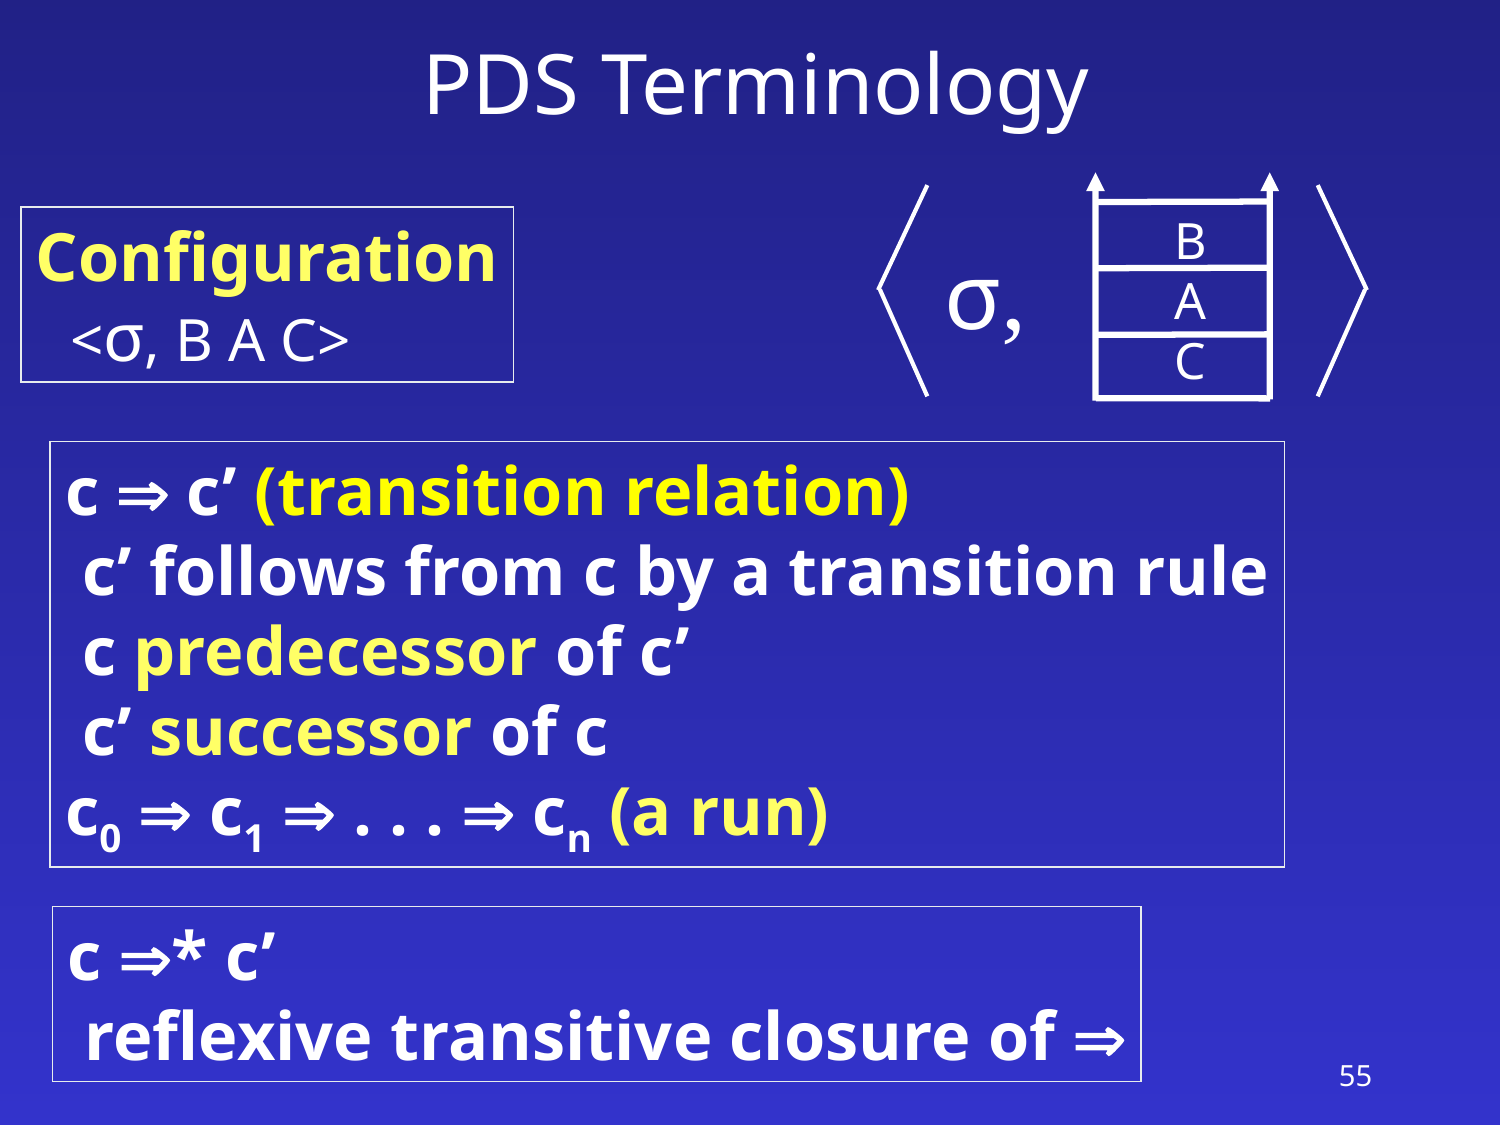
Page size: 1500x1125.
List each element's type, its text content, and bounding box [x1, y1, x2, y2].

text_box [878, 172, 1367, 401]
text_box Configuration <σ, B A C> [20, 207, 514, 382]
text_box c * c’ reflexive transitive closure of  [52, 906, 1142, 1082]
text_box c  c’ (transition relation) c’ follows from c by a transition rule c predecessor of c’ c’ successor of c c0  c1  . . .  cn (a run) [50, 441, 1285, 868]
title PDS Terminology [62, 24, 1450, 138]
slide_number 55 [1074, 1050, 1388, 1125]
